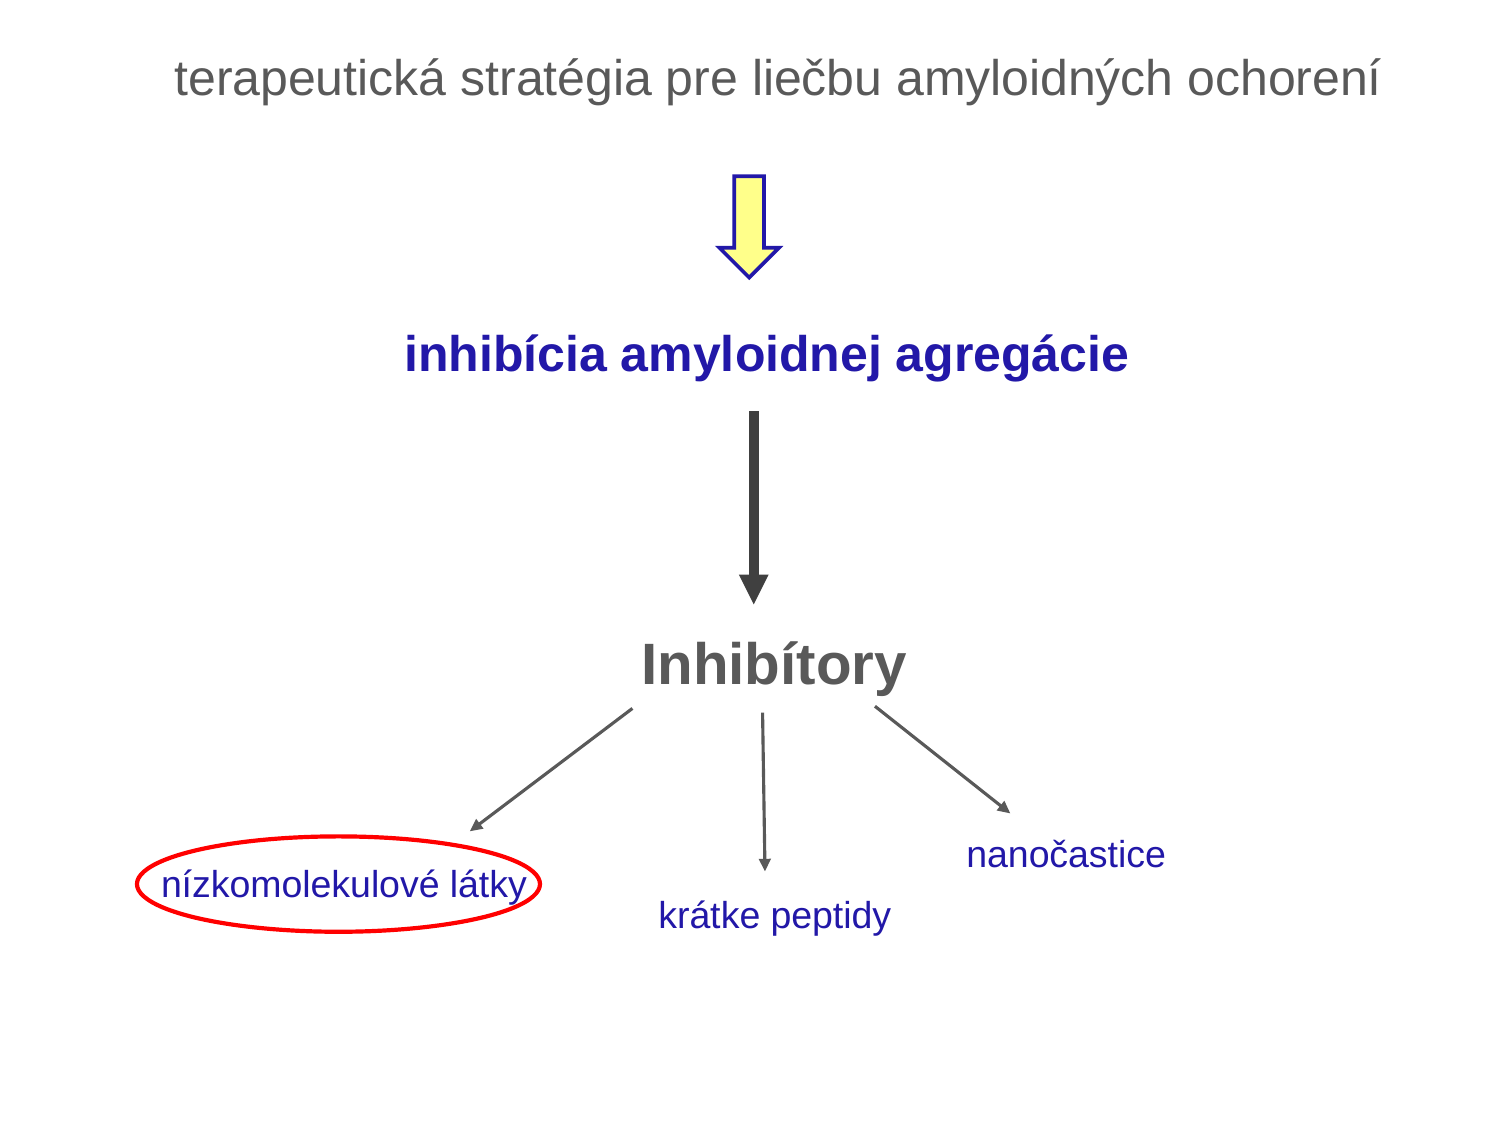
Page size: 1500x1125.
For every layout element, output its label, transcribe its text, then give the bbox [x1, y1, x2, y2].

text_box krátke peptidy [643, 884, 907, 944]
text_box Inhibítory [626, 618, 922, 704]
text_box nanočastice [951, 822, 1181, 883]
text_box [135, 835, 542, 933]
text_box terapeutická stratégia pre liečbu amyloidných ochorení [159, 38, 1398, 113]
text_box inhibícia amyloidnej agregácie [389, 314, 1159, 389]
text_box [716, 175, 782, 280]
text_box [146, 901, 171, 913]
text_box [874, 706, 1011, 814]
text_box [469, 708, 633, 832]
text_box nízkomolekulové látky [496, 852, 543, 913]
text_box nízkomolekulové látky [146, 852, 181, 867]
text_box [684, 790, 844, 794]
